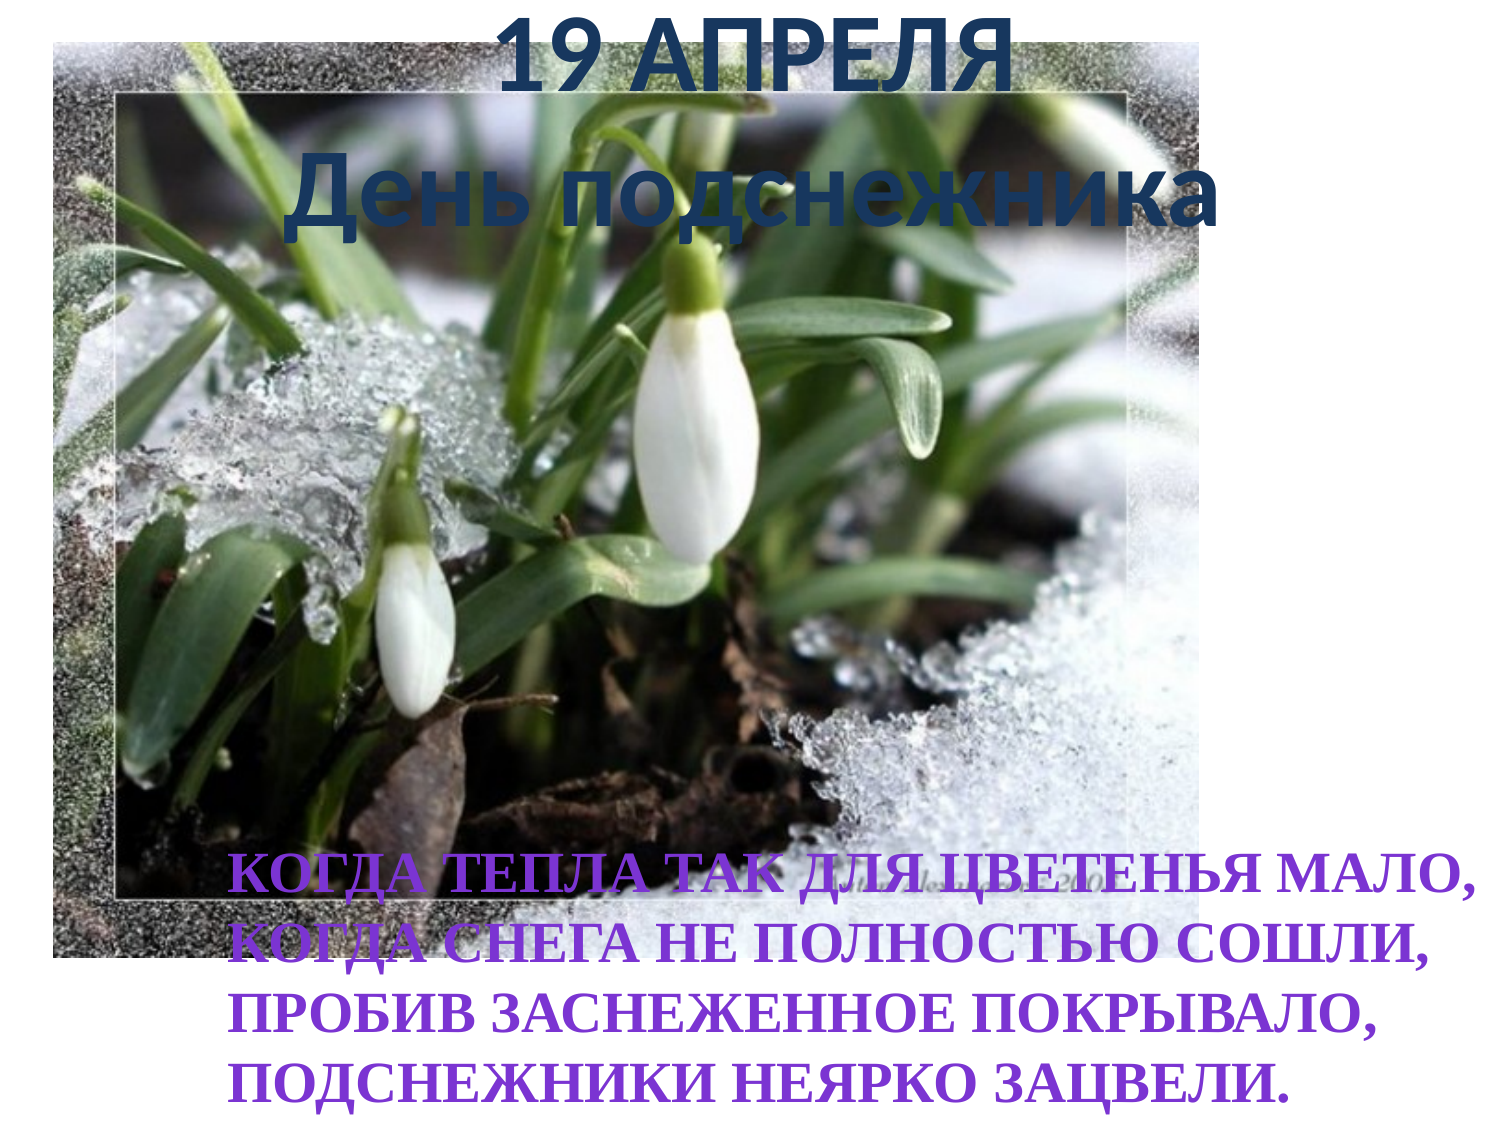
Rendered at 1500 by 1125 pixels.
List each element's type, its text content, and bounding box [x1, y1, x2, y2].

text_box 19 АПРЕЛЯ День подснежника [268, 0, 1239, 257]
text_box Когда тепла так для цветенья мало, Когда снега не полностью сошли, Пробив заснеженное покрывало, Подснежники неярко зацвели. [212, 827, 1493, 1122]
picture [52, 42, 1200, 959]
